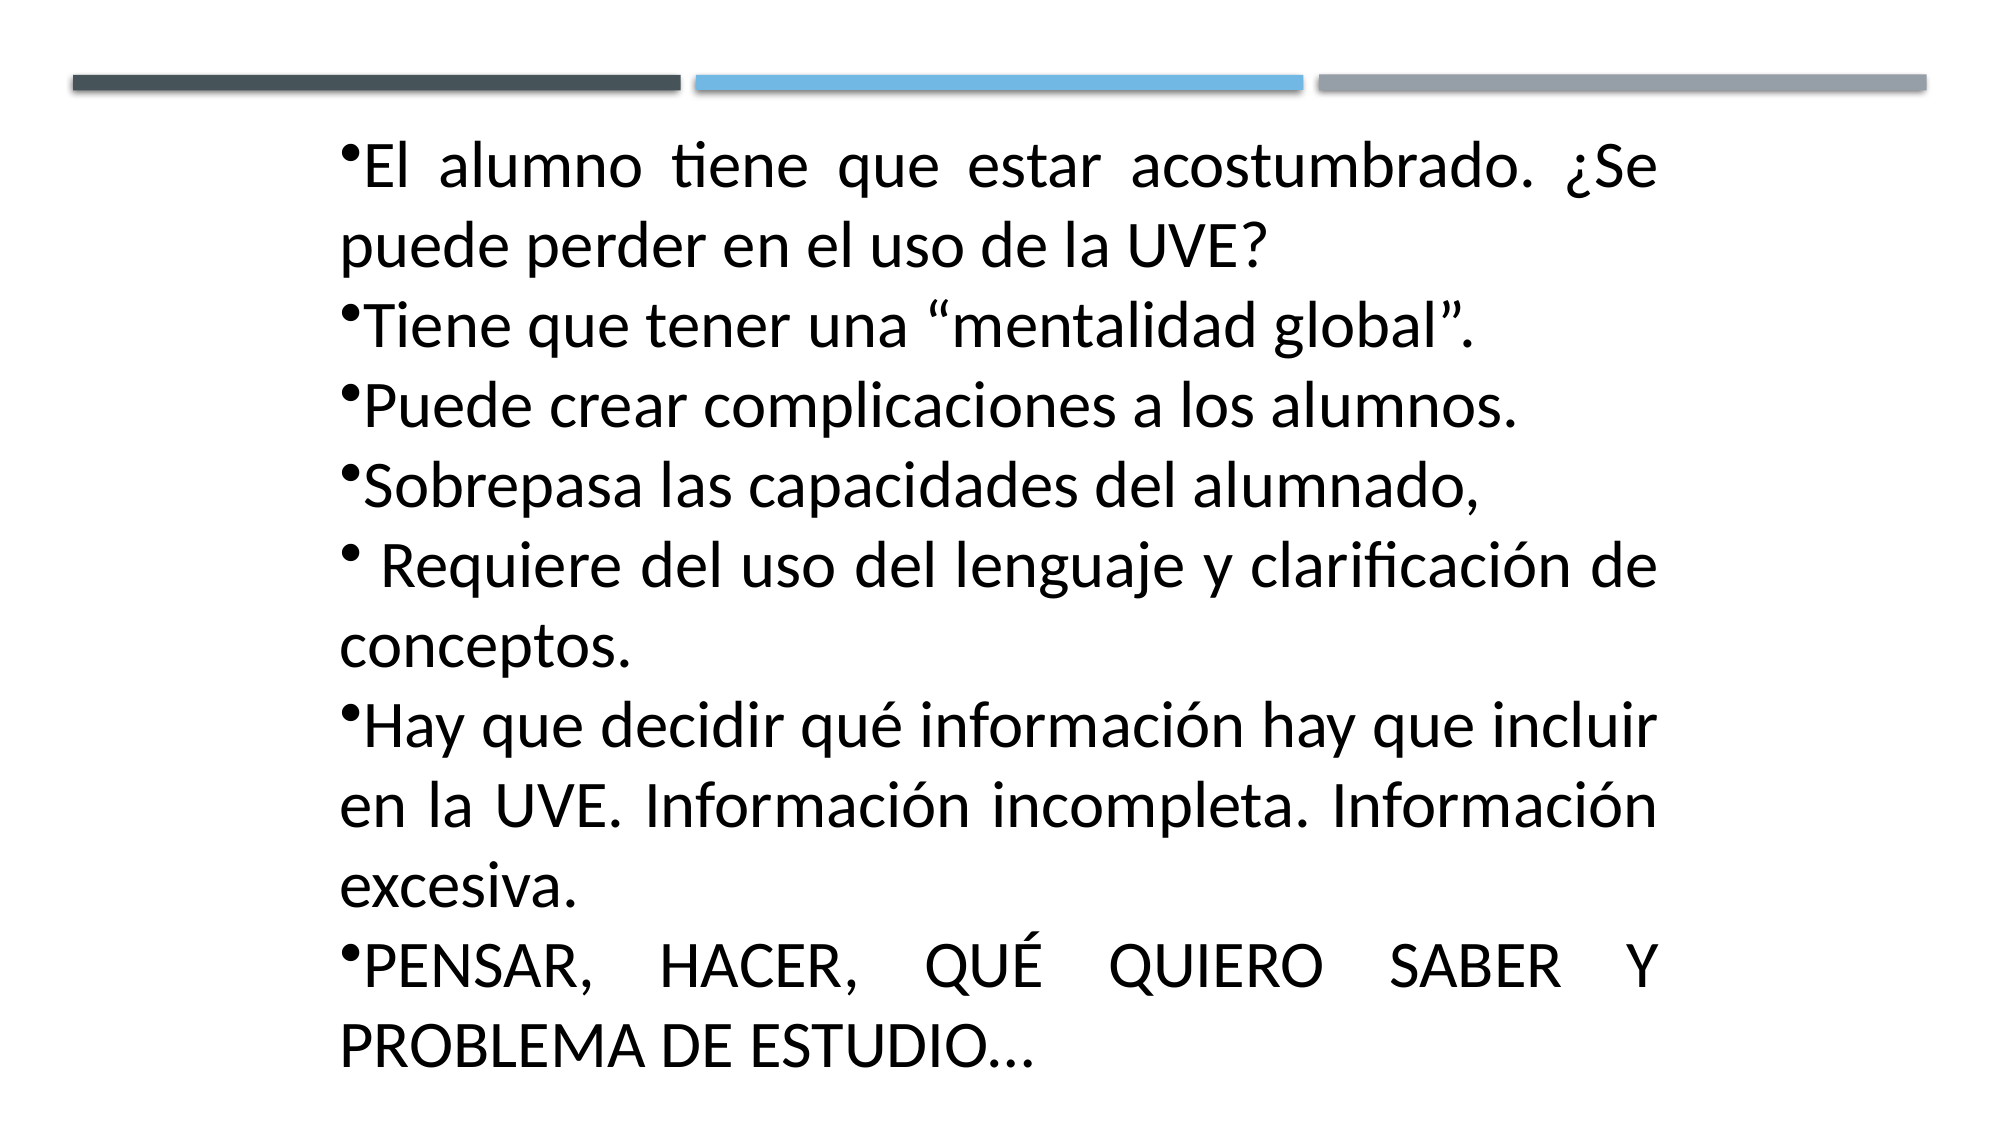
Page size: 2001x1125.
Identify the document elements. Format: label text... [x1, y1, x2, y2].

text_box El alumno tiene que estar acostumbrado. ¿Se puede perder en el uso de la UVE? Tiene que tener una “mentalidad global”. Puede crear complicaciones a los alumnos. Sobrepasa las capacidades del alumnado, Requiere del uso del lenguaje y clarificación de conceptos. Hay que decidir qué información hay que incluir en la UVE. Información incompleta. Información excesiva. PENSAR, HACER, QUÉ QUIERO SABER Y PROBLEMA DE ESTUDIO… [324, 113, 1675, 1106]
